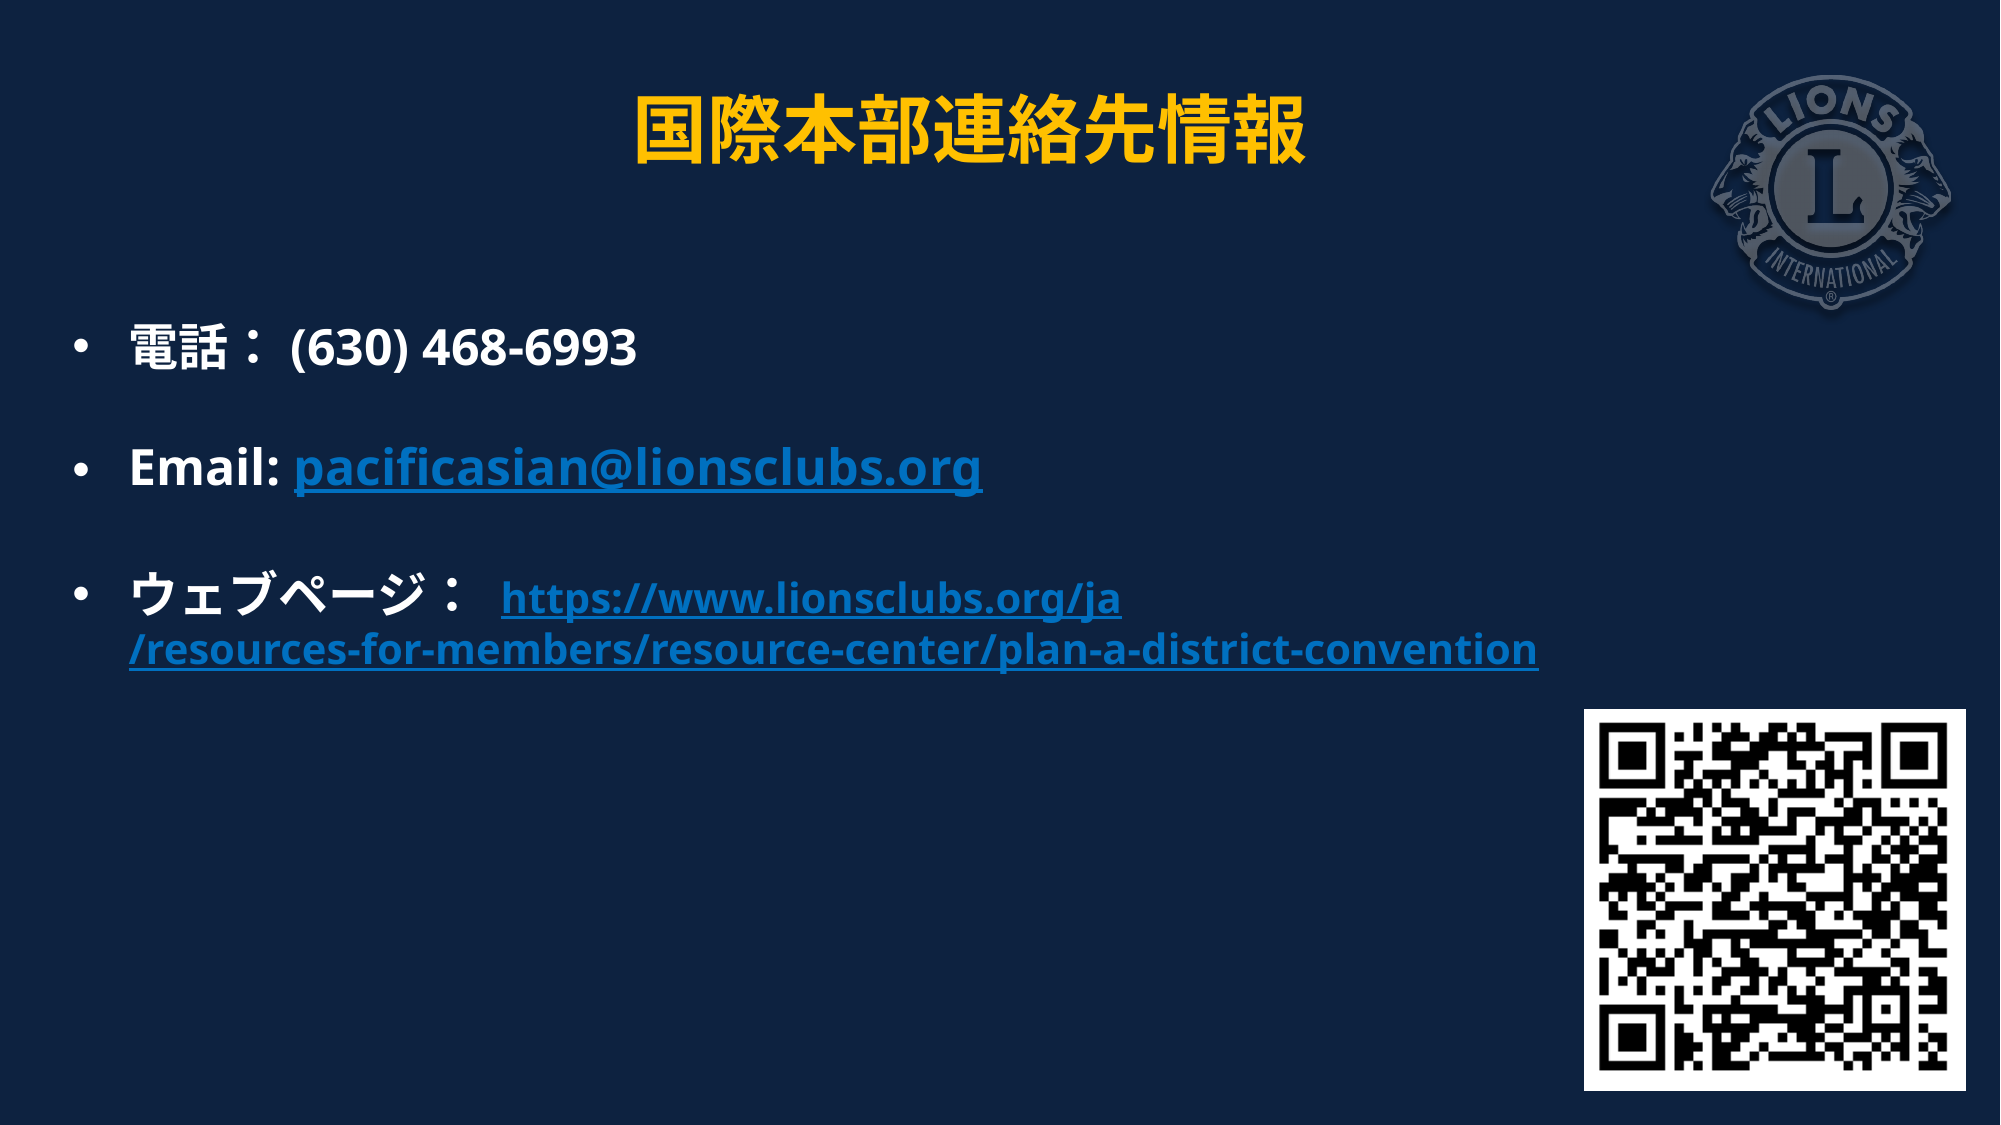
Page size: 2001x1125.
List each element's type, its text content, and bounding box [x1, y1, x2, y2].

picture [1584, 709, 1966, 1091]
text_box 電話：(630) 468-6993 Email: pacificasian@lionsclubs.org ウェブページ： https://www.lionsclubs.org/ja/resources-for-members/resource-center/plan-a-district-convention [66, 309, 2000, 746]
picture [1710, 74, 1952, 310]
text_box 国際本部連絡先情報 [617, 74, 1383, 180]
